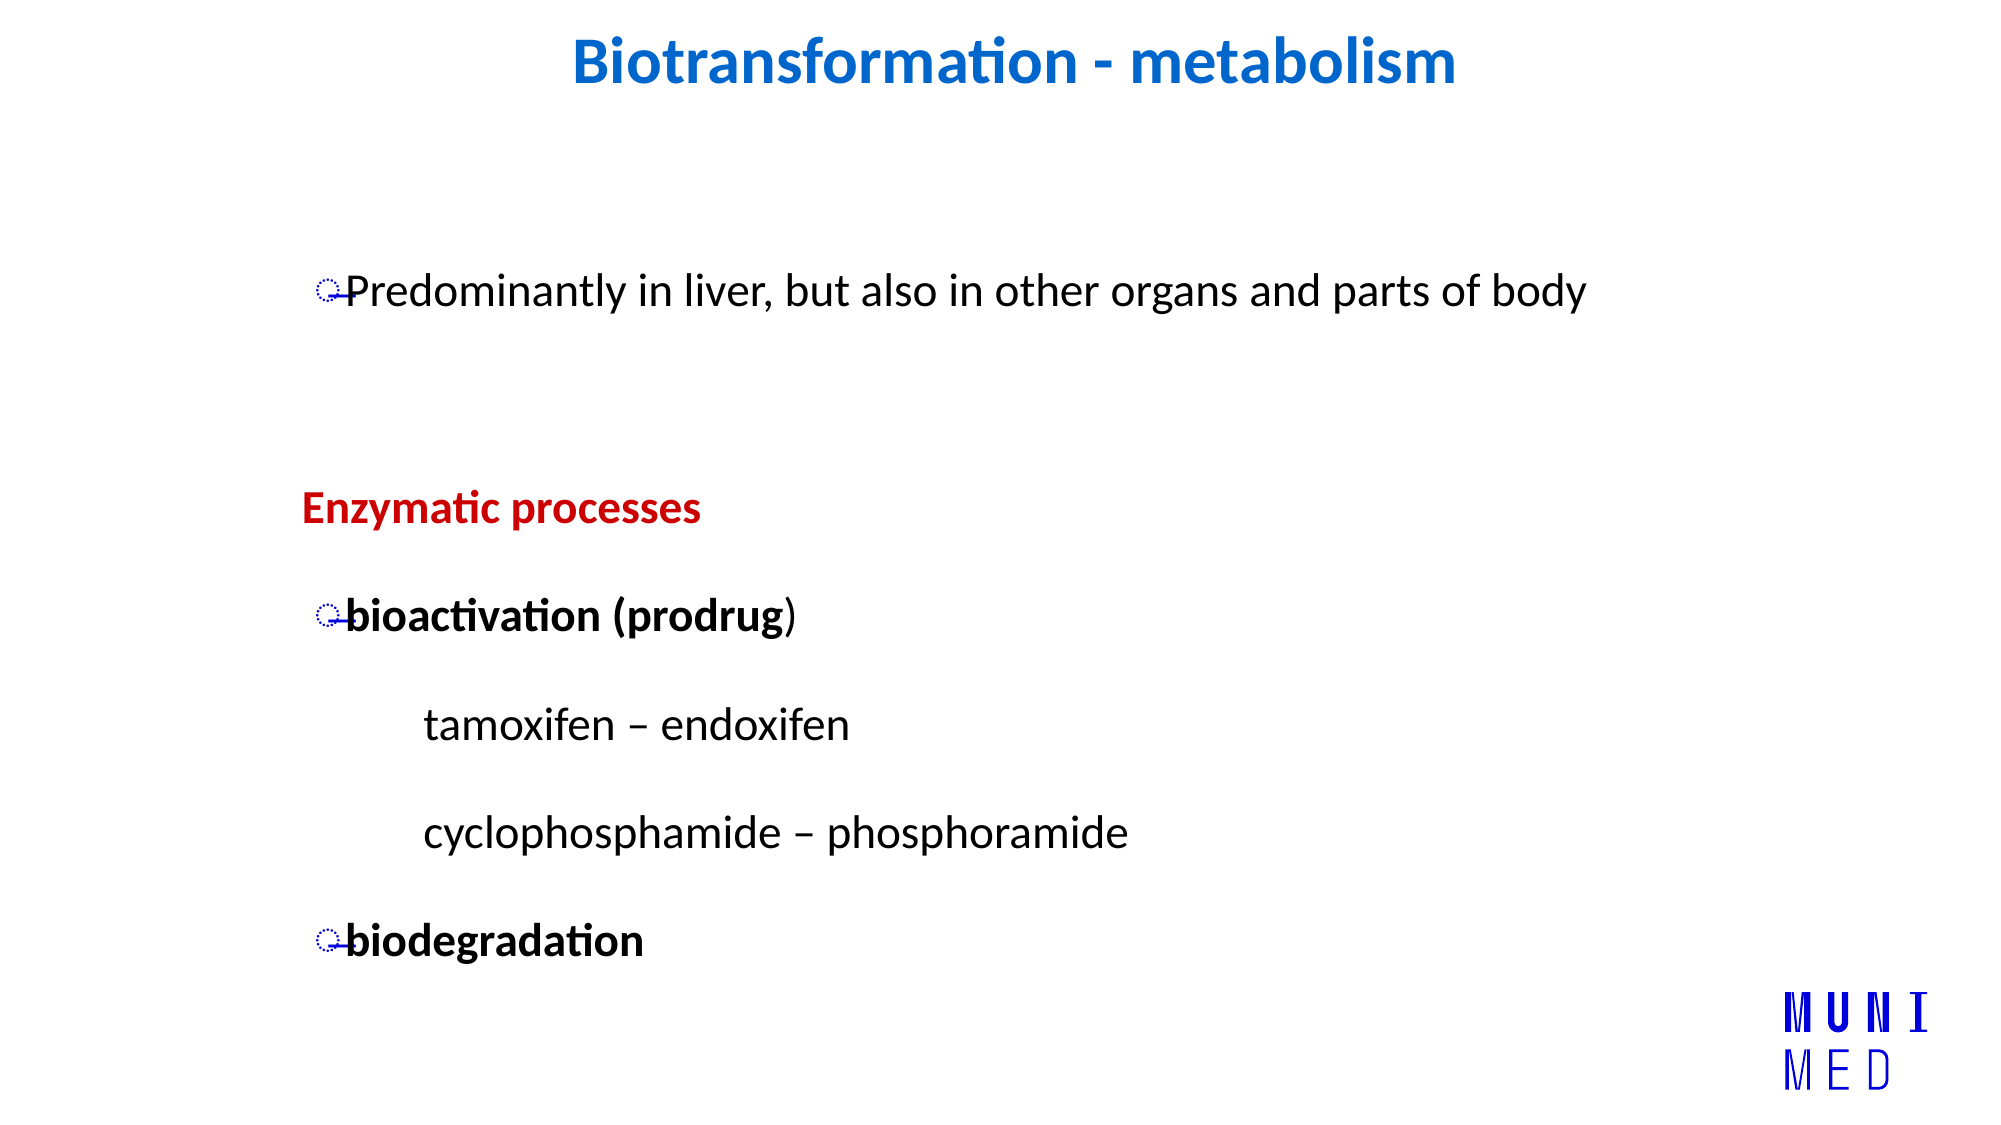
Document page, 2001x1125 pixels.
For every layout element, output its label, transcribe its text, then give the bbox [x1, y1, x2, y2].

title Biotransformation - metabolism [376, 13, 1670, 232]
list Predominantly in liver, but also in other organs and parts of body Enzymatic processes bioactivation (prodrug) tamoxifen – endoxifen cyclophosphamide – phosphoramide biodegradation [301, 231, 1596, 992]
